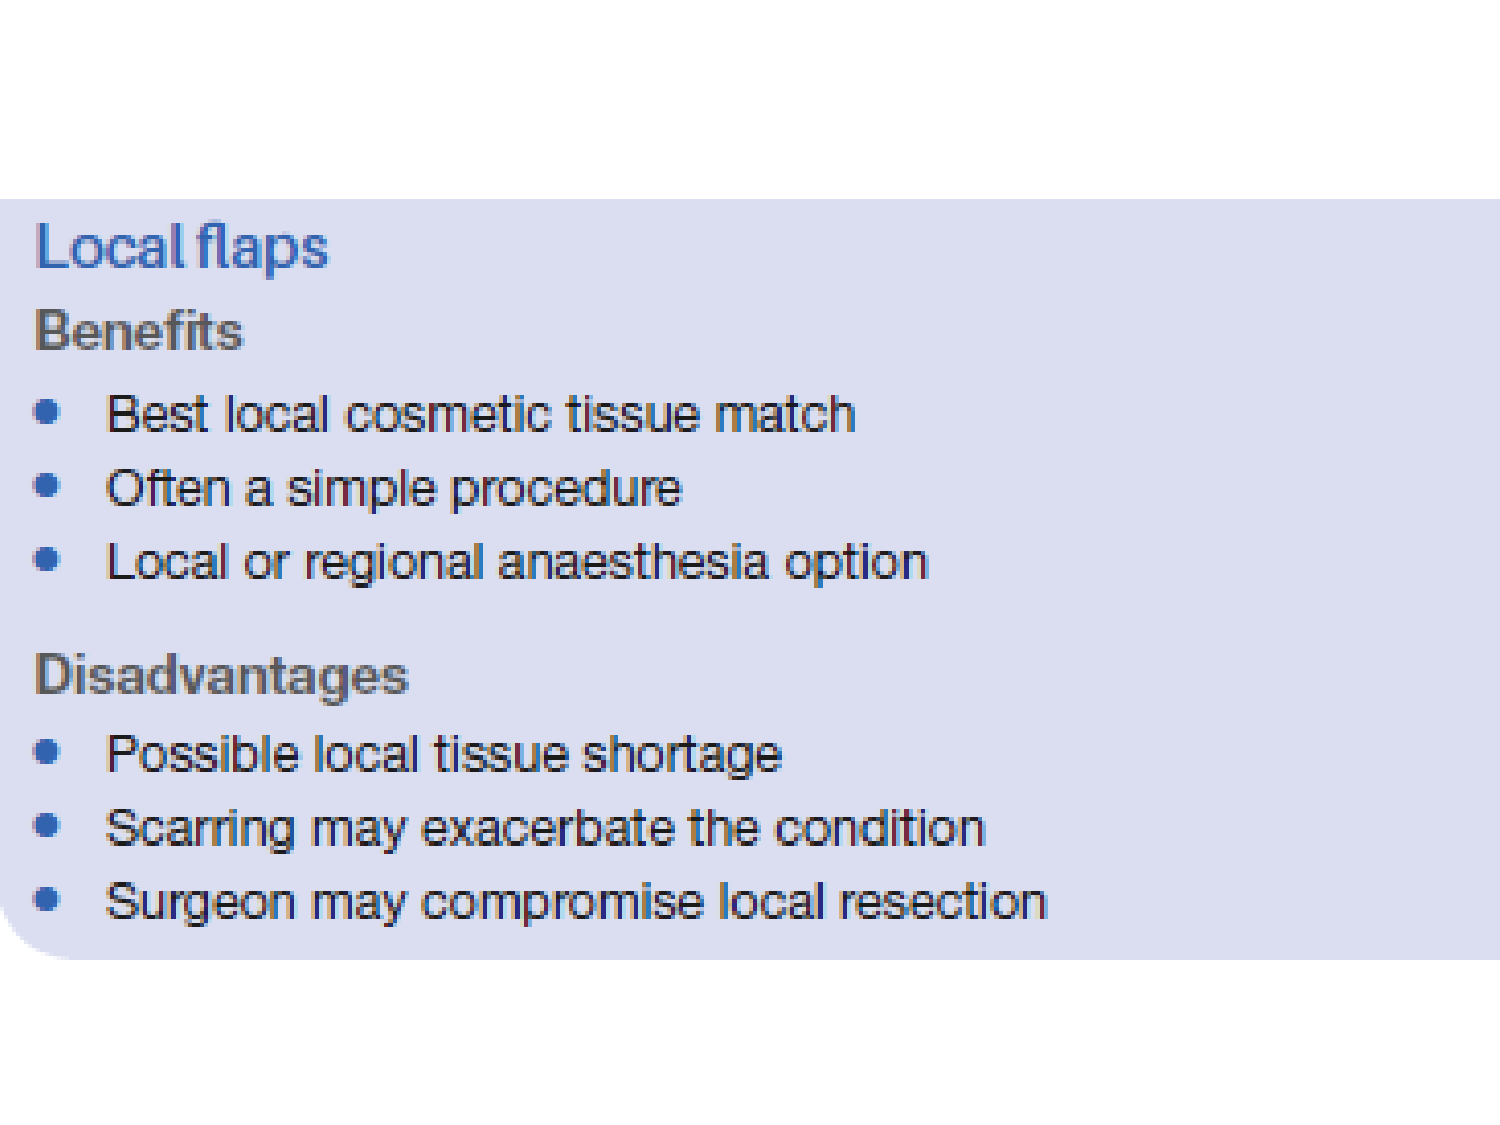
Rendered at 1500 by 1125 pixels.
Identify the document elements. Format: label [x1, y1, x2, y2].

list [0, 198, 1500, 973]
